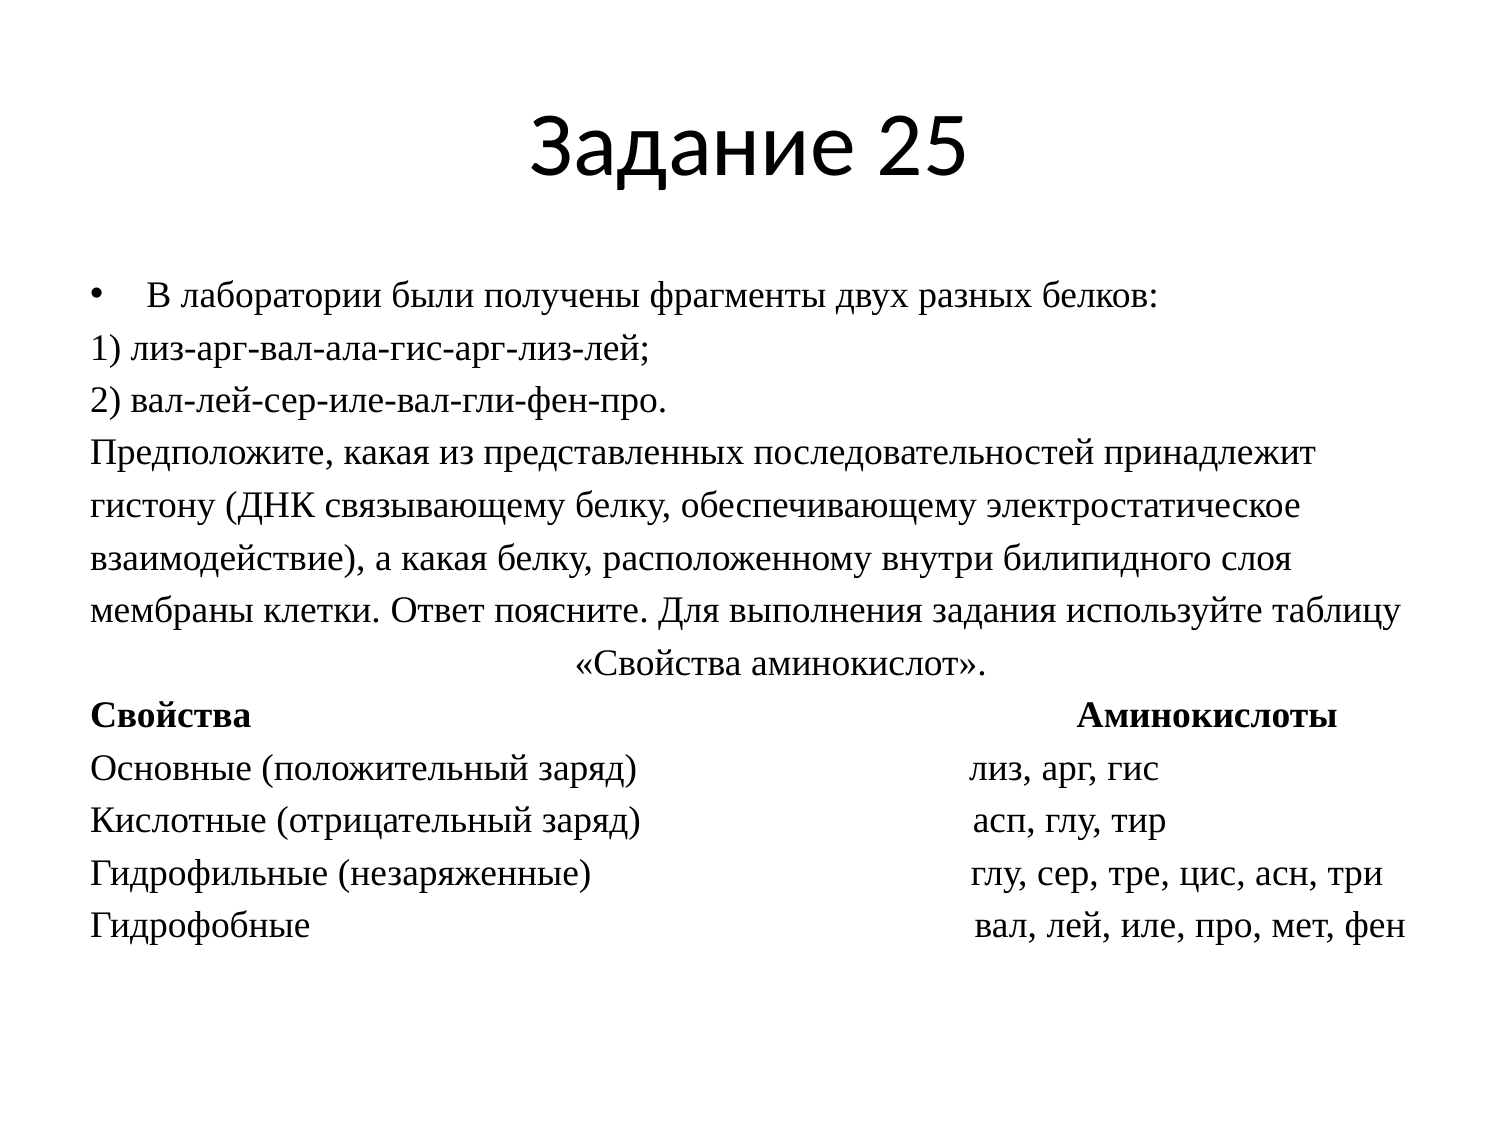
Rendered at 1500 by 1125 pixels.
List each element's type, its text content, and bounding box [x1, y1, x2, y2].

list В лаборатории были получены фрагменты двух разных белков: 1) лиз-арг-вал-ала-гис-арг-лиз-лей; 2) вал-лей-сер-иле-вал-гли-фен-про. Предположите, какая из представленных последовательностей принадлежит гистону (ДНК связывающему белку, обеспечивающему электростатическое взаимодействие), а какая белку, расположенному внутри билипидного слоя мембраны клетки. Ответ поясните. Для выполнения задания используйте таблицу «Свойства аминокислот». Свойства Аминокислоты Основные (положительный заряд) лиз, арг, гис Кислотные (отрицательный заряд) асп, глу, тир Гидрофильные (незаряженные) глу, сер, тре, цис, асн, три Гидрофобные вал, лей, иле, про, мет, фен [74, 262, 1426, 1006]
title Задание 25 [74, 44, 1426, 233]
